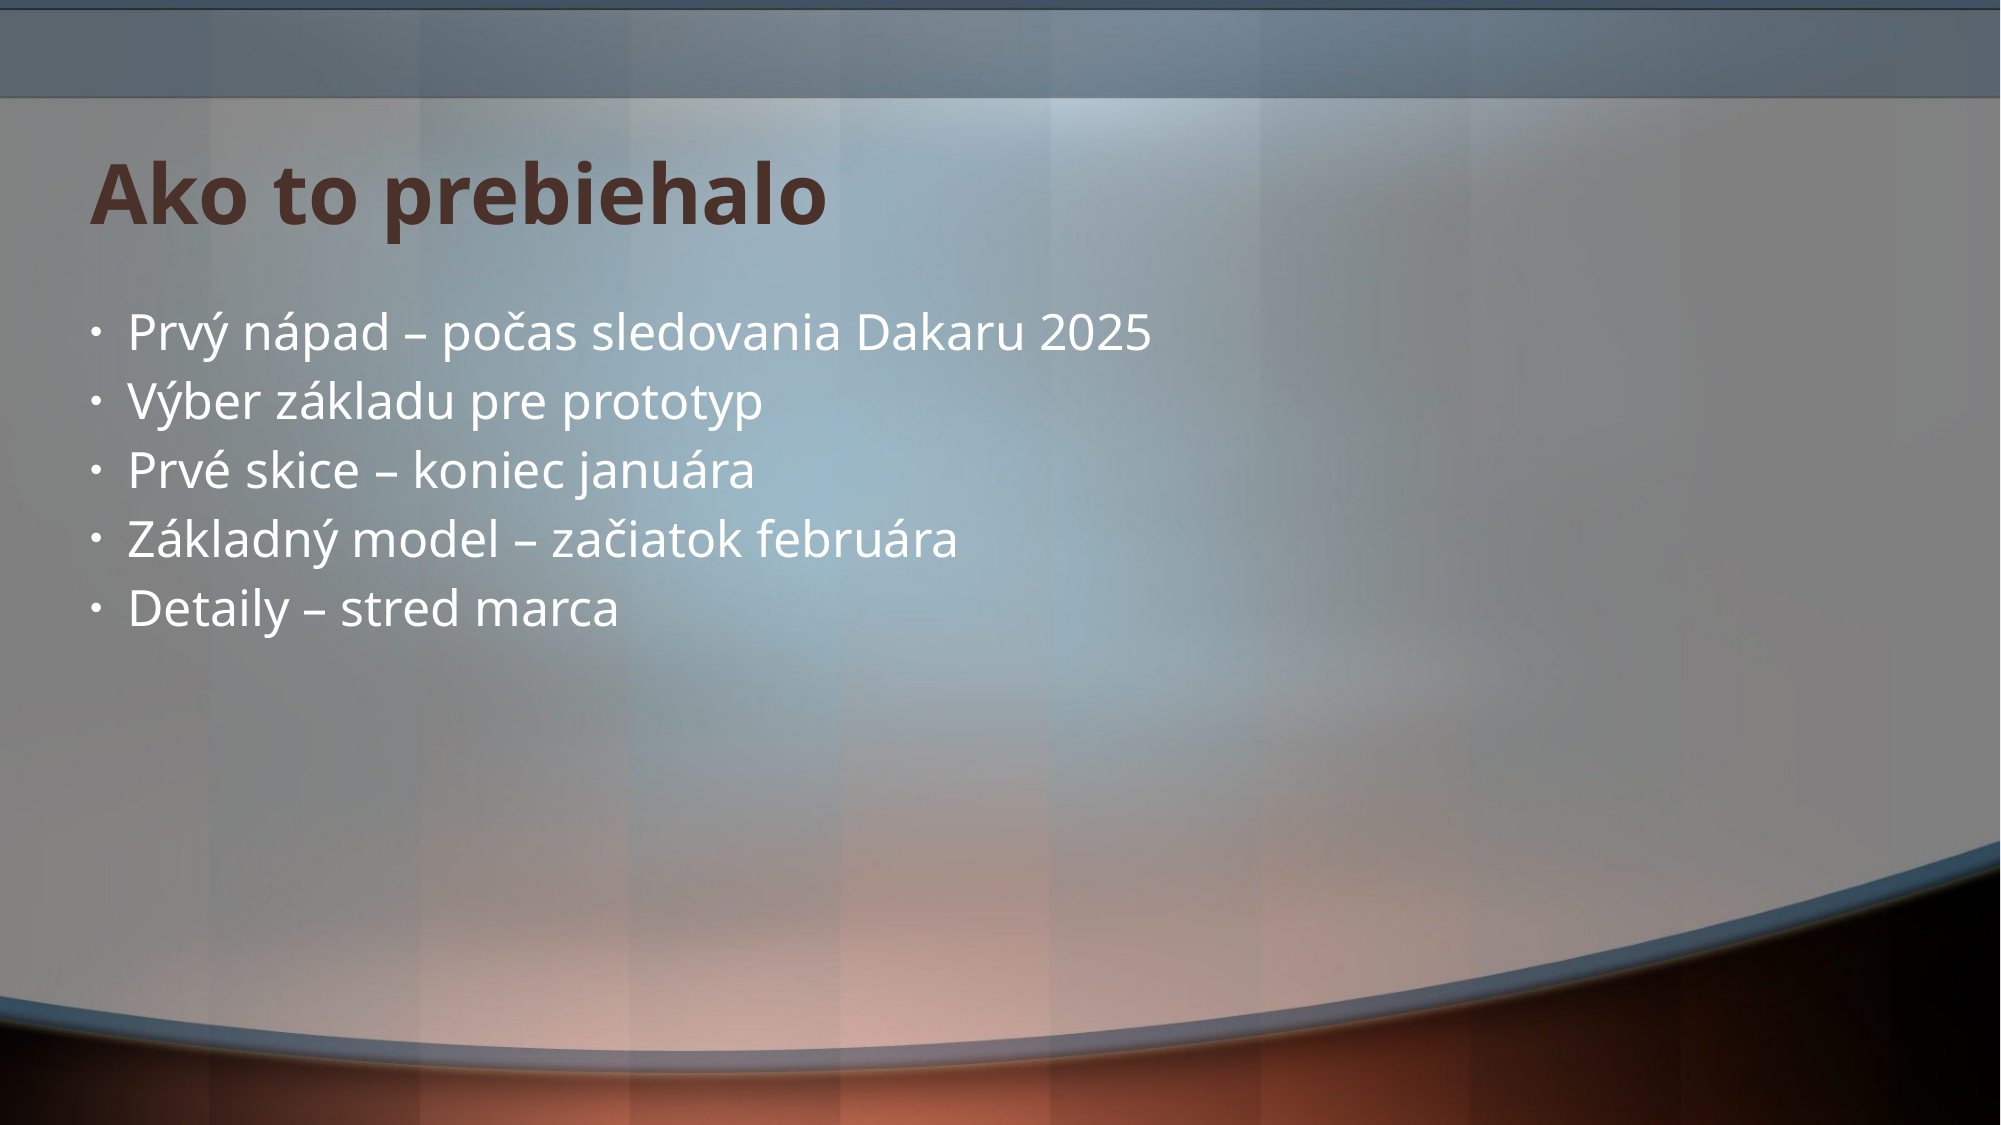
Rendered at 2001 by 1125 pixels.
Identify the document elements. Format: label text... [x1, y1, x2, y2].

list Prvý nápad – počas sledovania Dakaru 2025 Výber základu pre prototyp Prvé skice – koniec januára Základný model – začiatok februára Detaily – stred marca [75, 299, 1732, 920]
picture [0, 0, 2001, 1125]
title Ako to prebiehalo [75, 104, 1732, 294]
